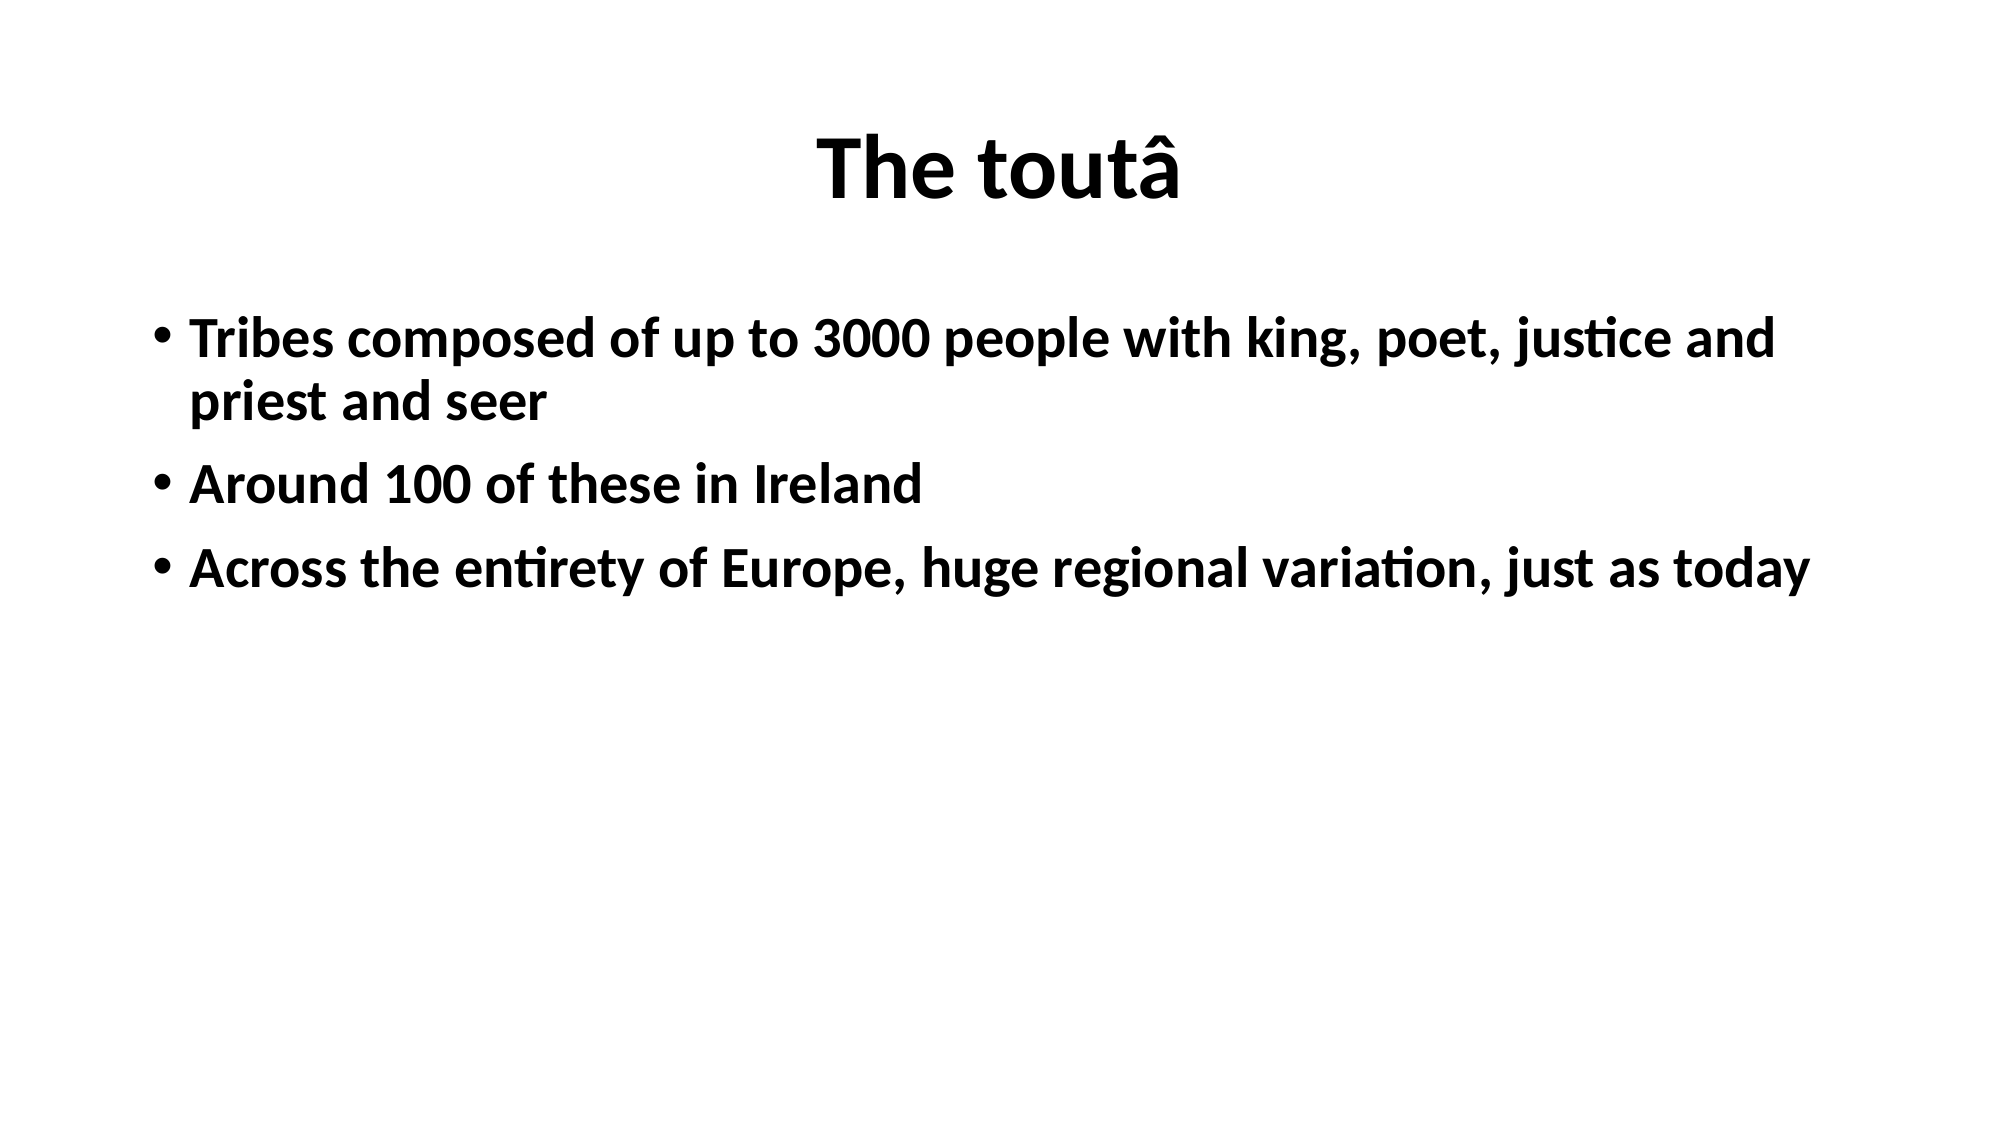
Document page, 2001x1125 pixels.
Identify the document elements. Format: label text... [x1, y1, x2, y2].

list Tribes composed of up to 3000 people with king, poet, justice and priest and seer Around 100 of these in Ireland Across the entirety of Europe, huge regional variation, just as today [137, 299, 1863, 1014]
title The toutâ [137, 59, 1863, 278]
